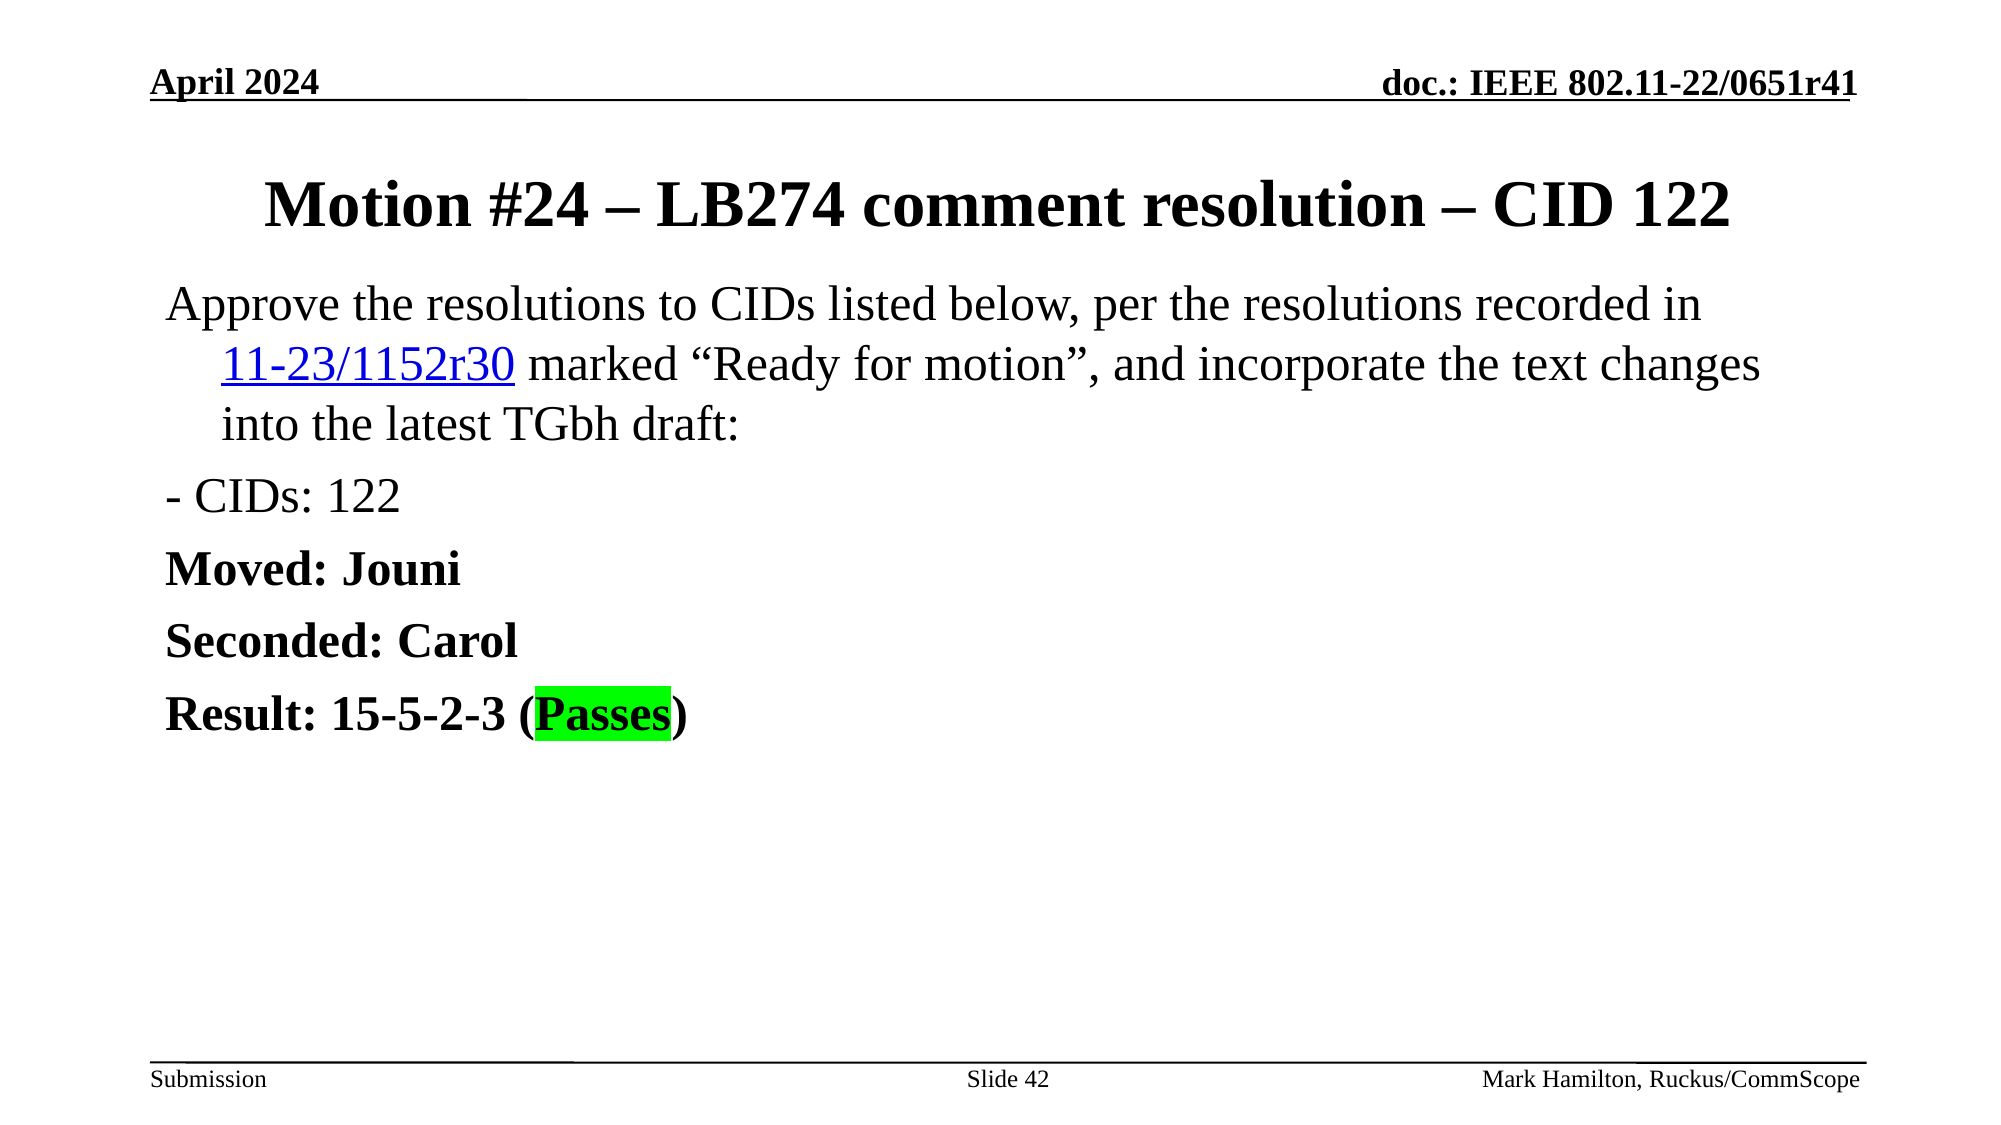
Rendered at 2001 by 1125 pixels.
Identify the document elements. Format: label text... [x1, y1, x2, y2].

title Motion #24 – LB274 comment resolution – CID 122 [149, 112, 1850, 262]
slide_number Slide 42 [950, 1061, 1067, 1123]
list Approve the resolutions to CIDs listed below, per the resolutions recorded in 11-23/1152r30 marked “Ready for motion”, and incorporate the text changes into the latest TGbh draft: - CIDs: 122 Moved: Jouni Seconded: Carol Result: 15-5-2-3 (Passes) [149, 262, 1850, 1050]
